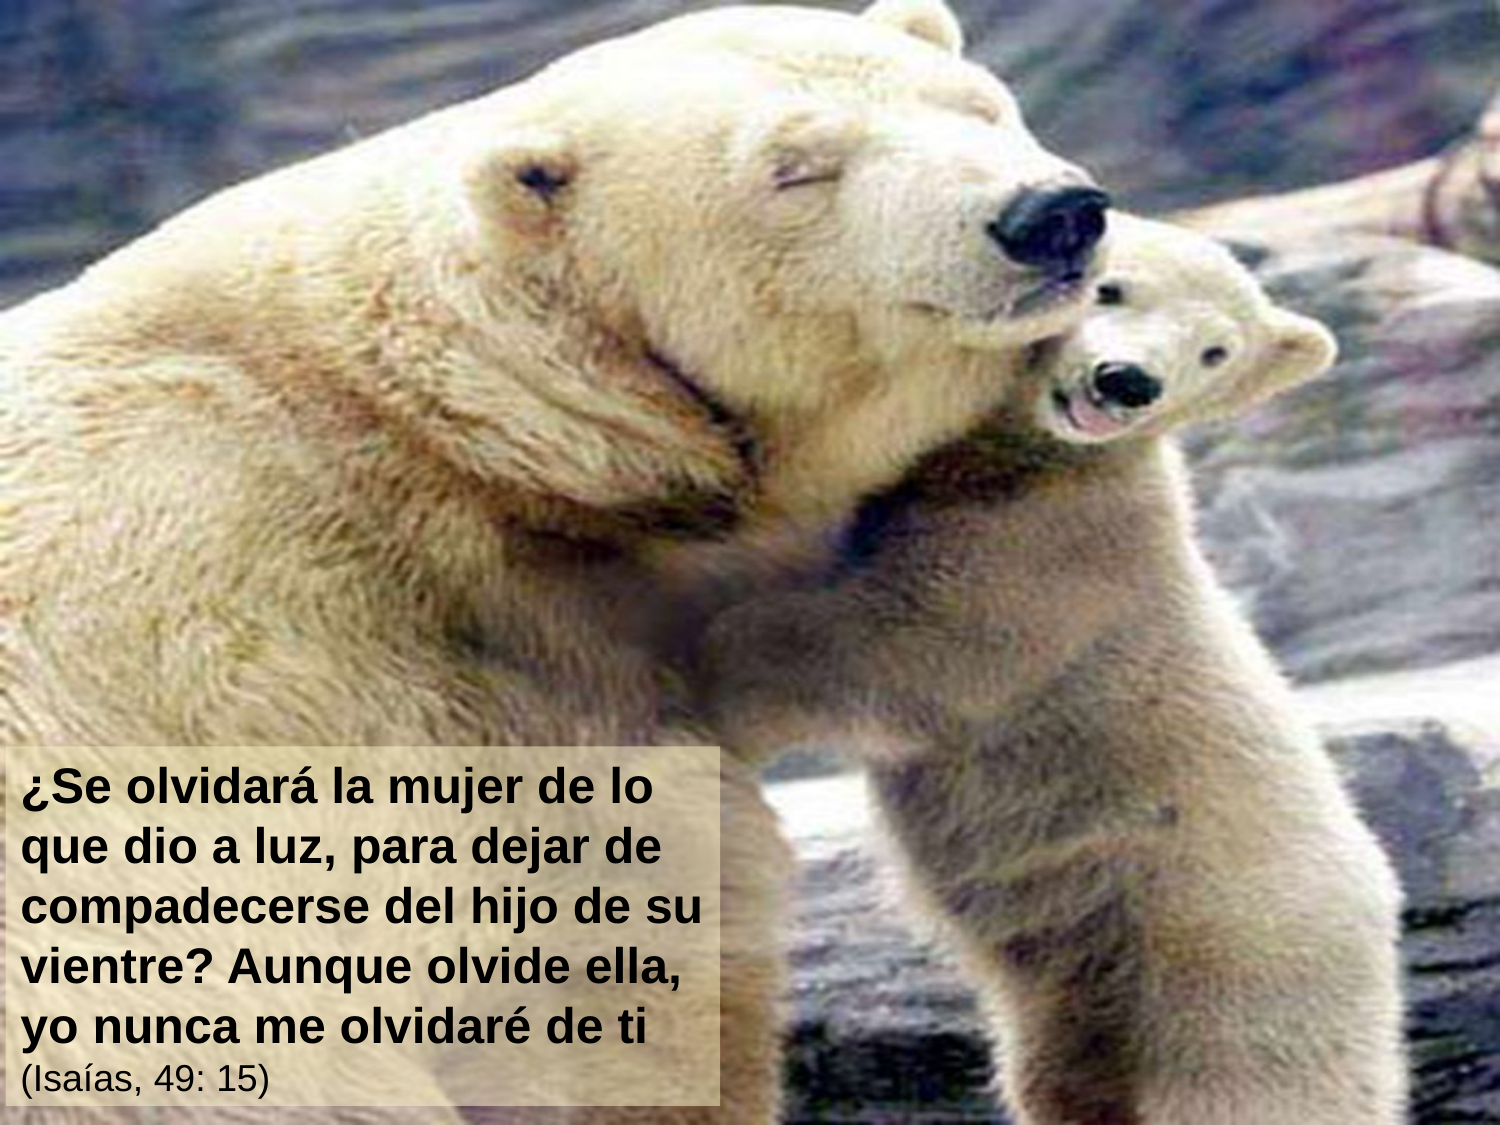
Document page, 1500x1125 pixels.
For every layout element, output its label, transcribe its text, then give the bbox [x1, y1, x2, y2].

picture [0, 0, 1500, 1125]
text_box ¿Se olvidará la mujer de lo que dio a luz, para dejar de compadecerse del hijo de su vientre? Aunque olvide ella, yo nunca me olvidaré de ti (Isaías, 49: 15) [5, 746, 721, 1106]
